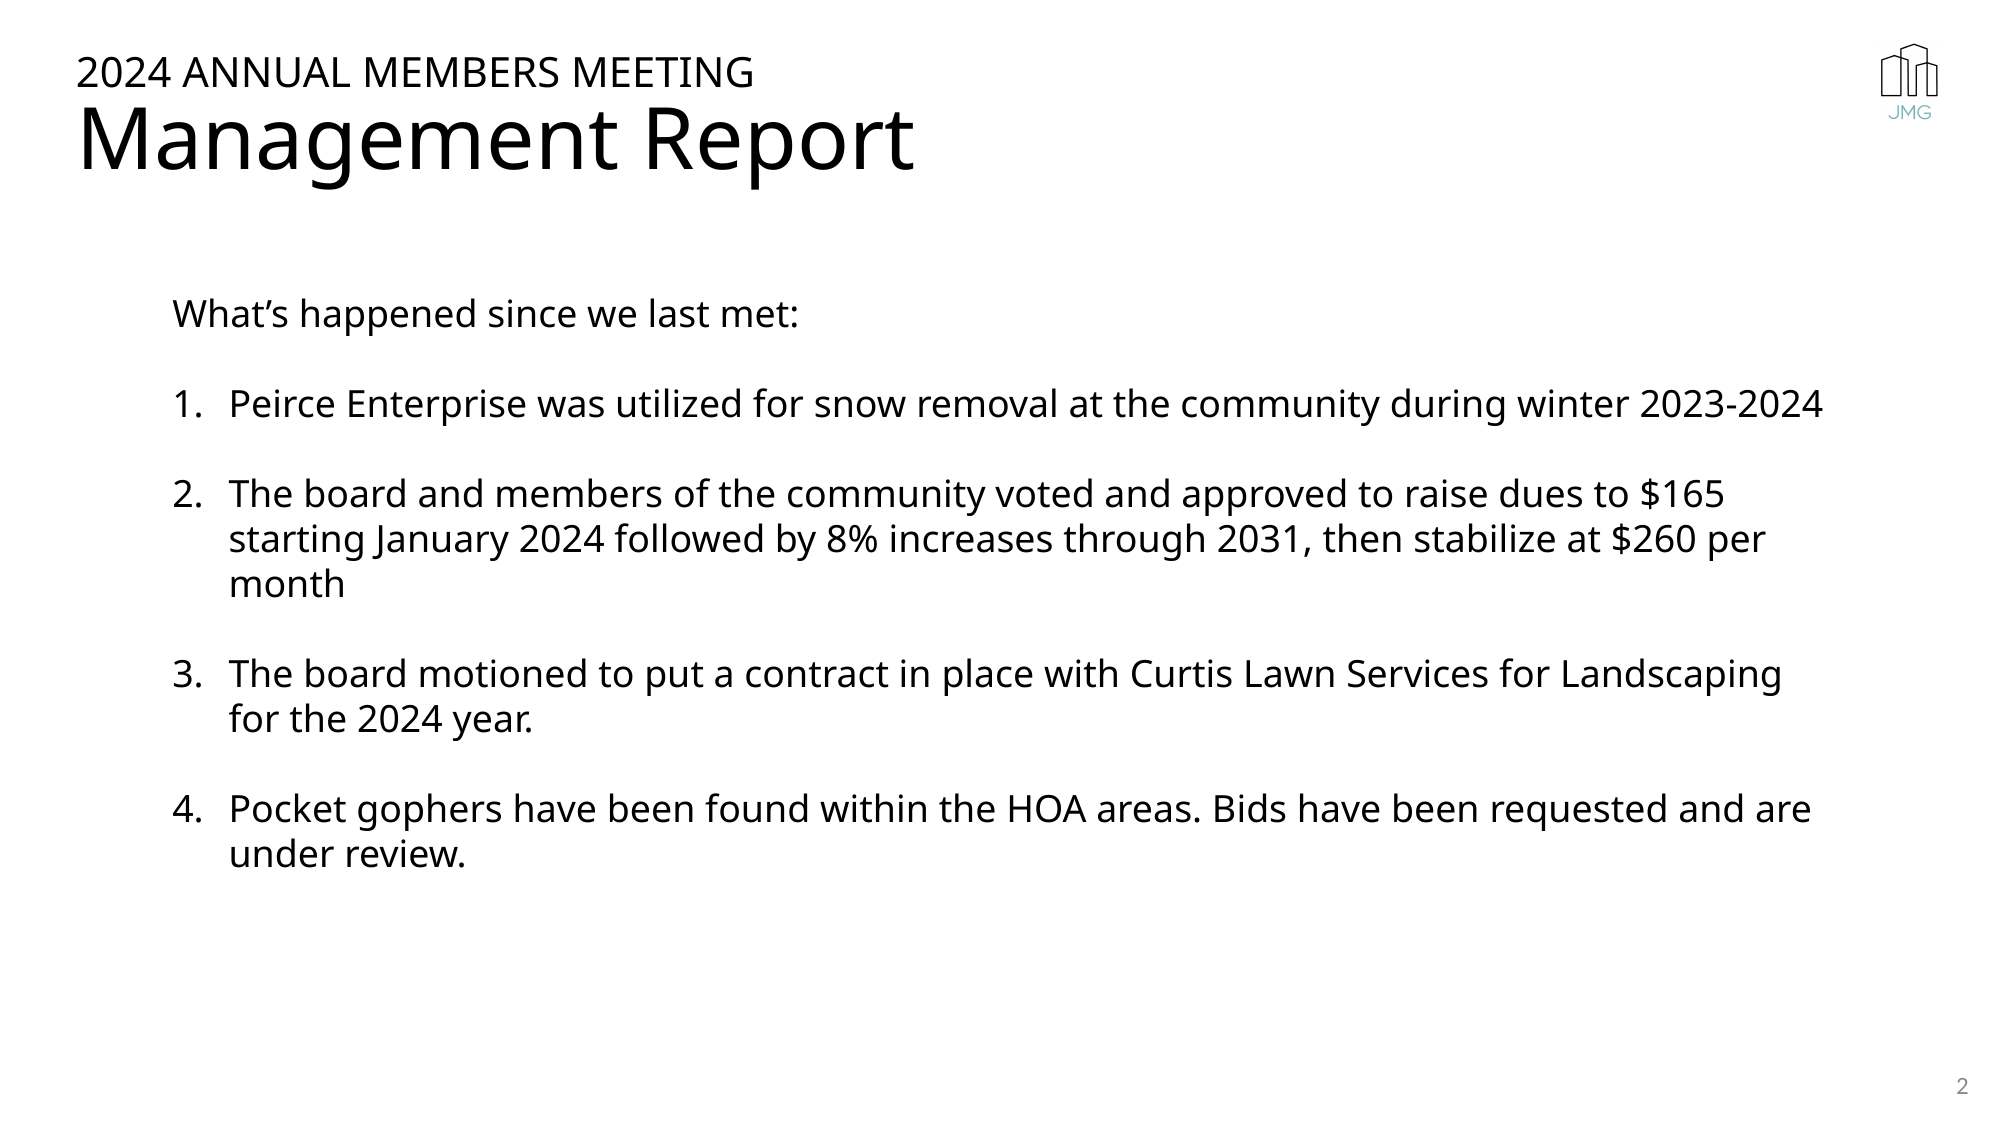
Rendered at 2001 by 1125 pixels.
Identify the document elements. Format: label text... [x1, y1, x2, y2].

slide_number 2 [1533, 1054, 1984, 1115]
text_box 2024 ANNUAL MEMBERS MEETING [61, 44, 2000, 131]
text_box What’s happened since we last met: Peirce Enterprise was utilized for snow removal at the community during winter 2023-2024 The board and members of the community voted and approved to raise dues to $165 starting January 2024 followed by 8% increases through 2031, then stabilize at $260 per month The board motioned to put a contract in place with Curtis Lawn Services for Landscaping for the 2024 year. Pocket gophers have been found within the HOA areas. Bids have been requested and are under review. [157, 282, 1843, 882]
title Management Report [61, 131, 1786, 197]
picture [1878, 40, 1941, 123]
